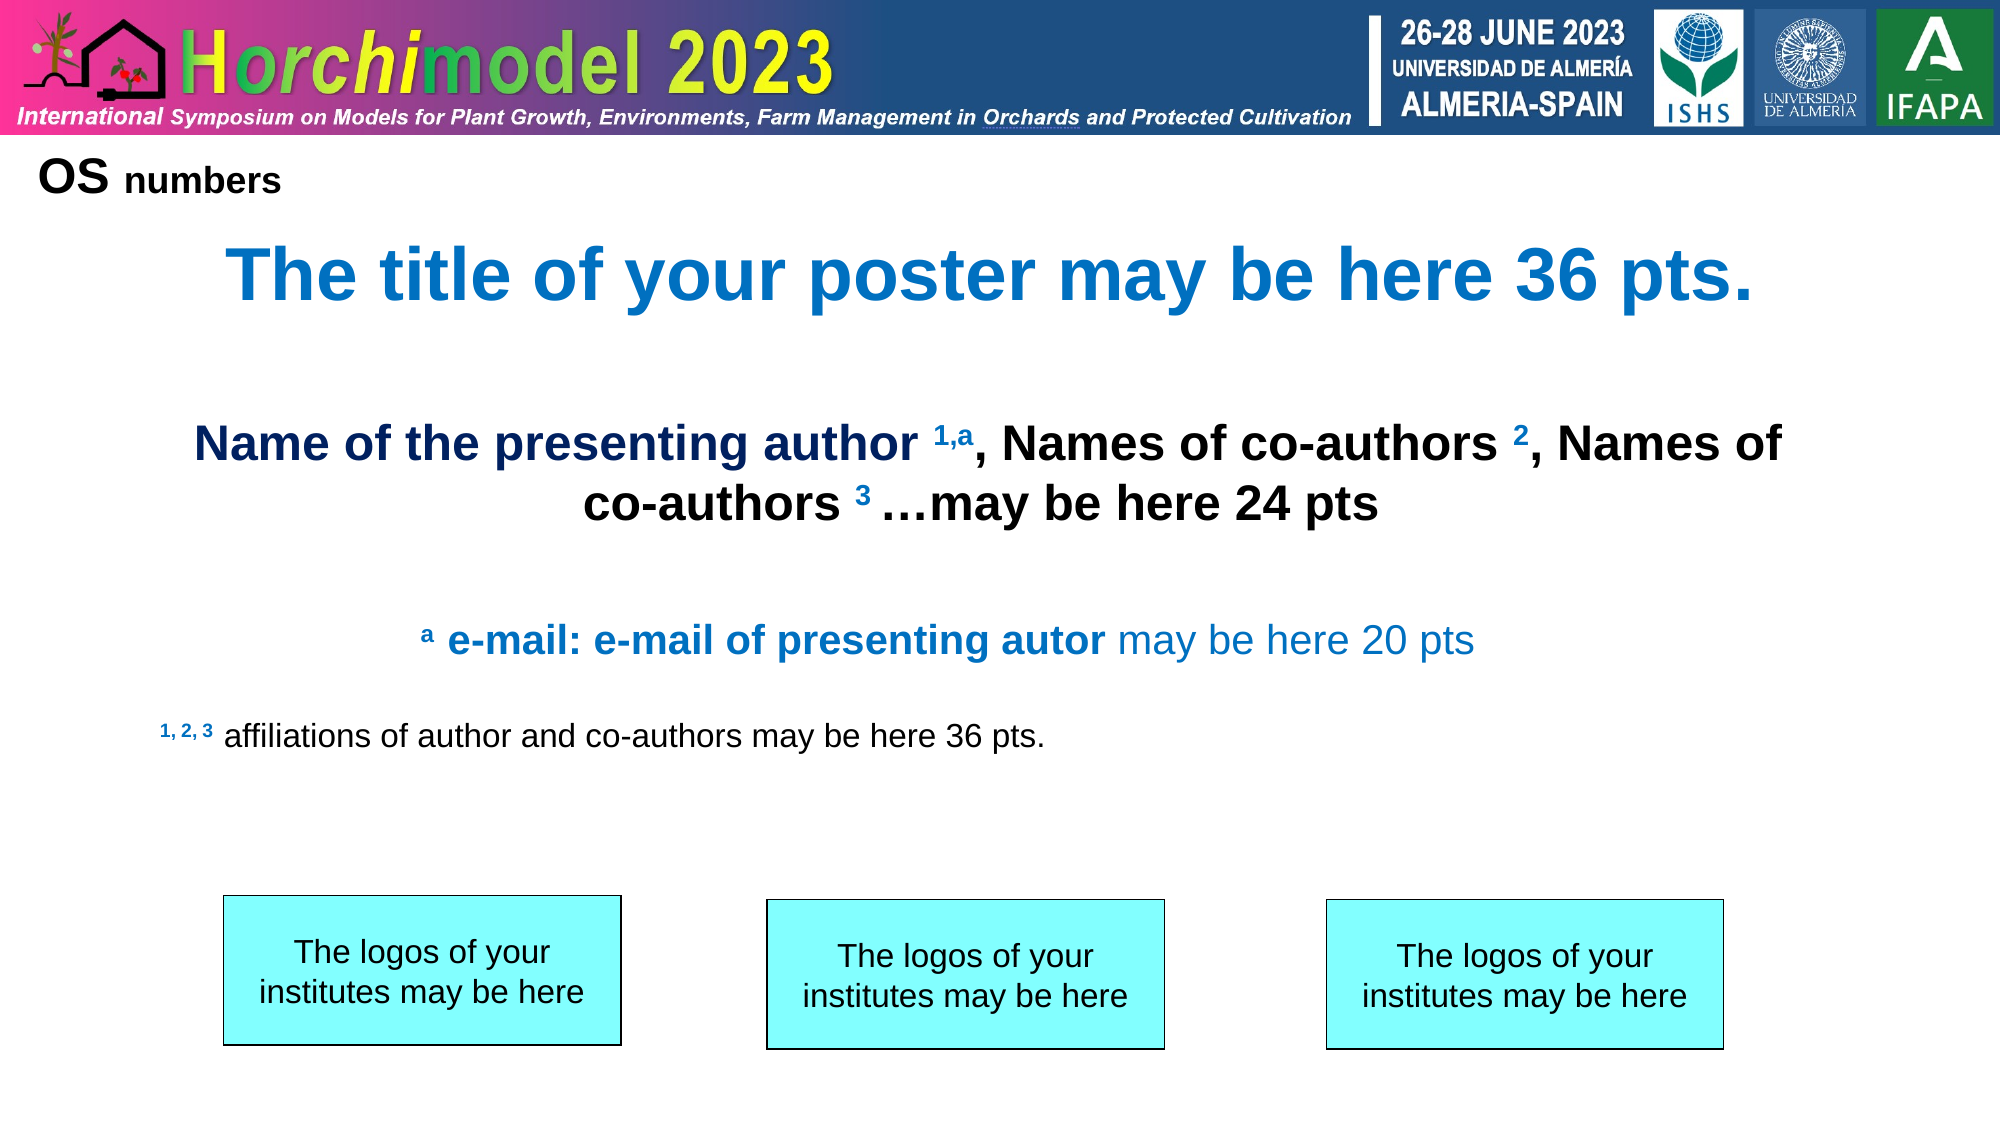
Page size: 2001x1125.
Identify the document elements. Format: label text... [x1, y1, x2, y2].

text_box OS numbers [22, 136, 350, 211]
text_box Name of the presenting author 1,a, Names of co-authors 2, Names of co-authors 3 …may be here 24 pts [145, 403, 1818, 539]
text_box The logos of your institutes may be here [223, 895, 621, 1045]
text_box 1, 2, 3 affiliations of author and co-authors may be here 36 pts. [145, 707, 1818, 762]
text_box The logos of your institutes may be here [767, 899, 1165, 1050]
text_box The title of your poster may be here 36 pts. [145, 212, 1834, 328]
text_box a e-mail: e-mail of presenting autor may be here 20 pts [210, 605, 1675, 671]
picture [0, 0, 2000, 135]
text_box The logos of your institutes may be here [1326, 899, 1724, 1050]
